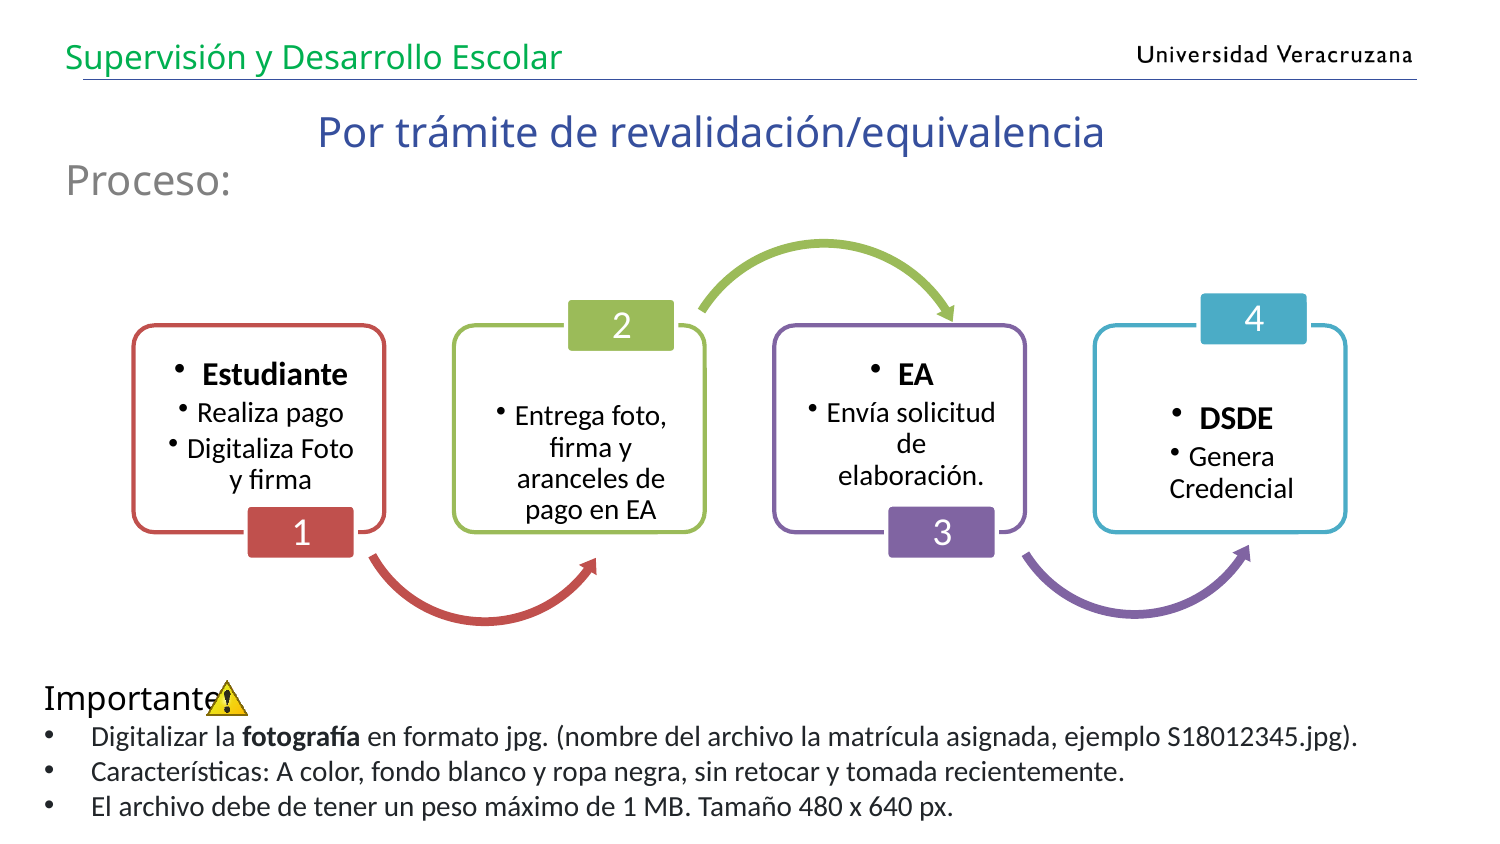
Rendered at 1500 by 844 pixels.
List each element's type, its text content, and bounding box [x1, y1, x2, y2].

picture [206, 680, 249, 716]
text_box Importante Digitalizar la fotografía en formato jpg. (nombre del archivo la matrícula asignada, ejemplo S18012345.jpg). Características: A color, fondo blanco y ropa negra, sin retocar y tomada recientemente. El archivo debe de tener un peso máximo de 1 MB. Tamaño 480 x 640 px. [29, 669, 1447, 844]
picture [1371, 45, 1412, 63]
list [132, 114, 1374, 743]
text_box Supervisión y Desarrollo Escolar [53, 20, 1371, 68]
list Proceso: [52, 154, 127, 212]
